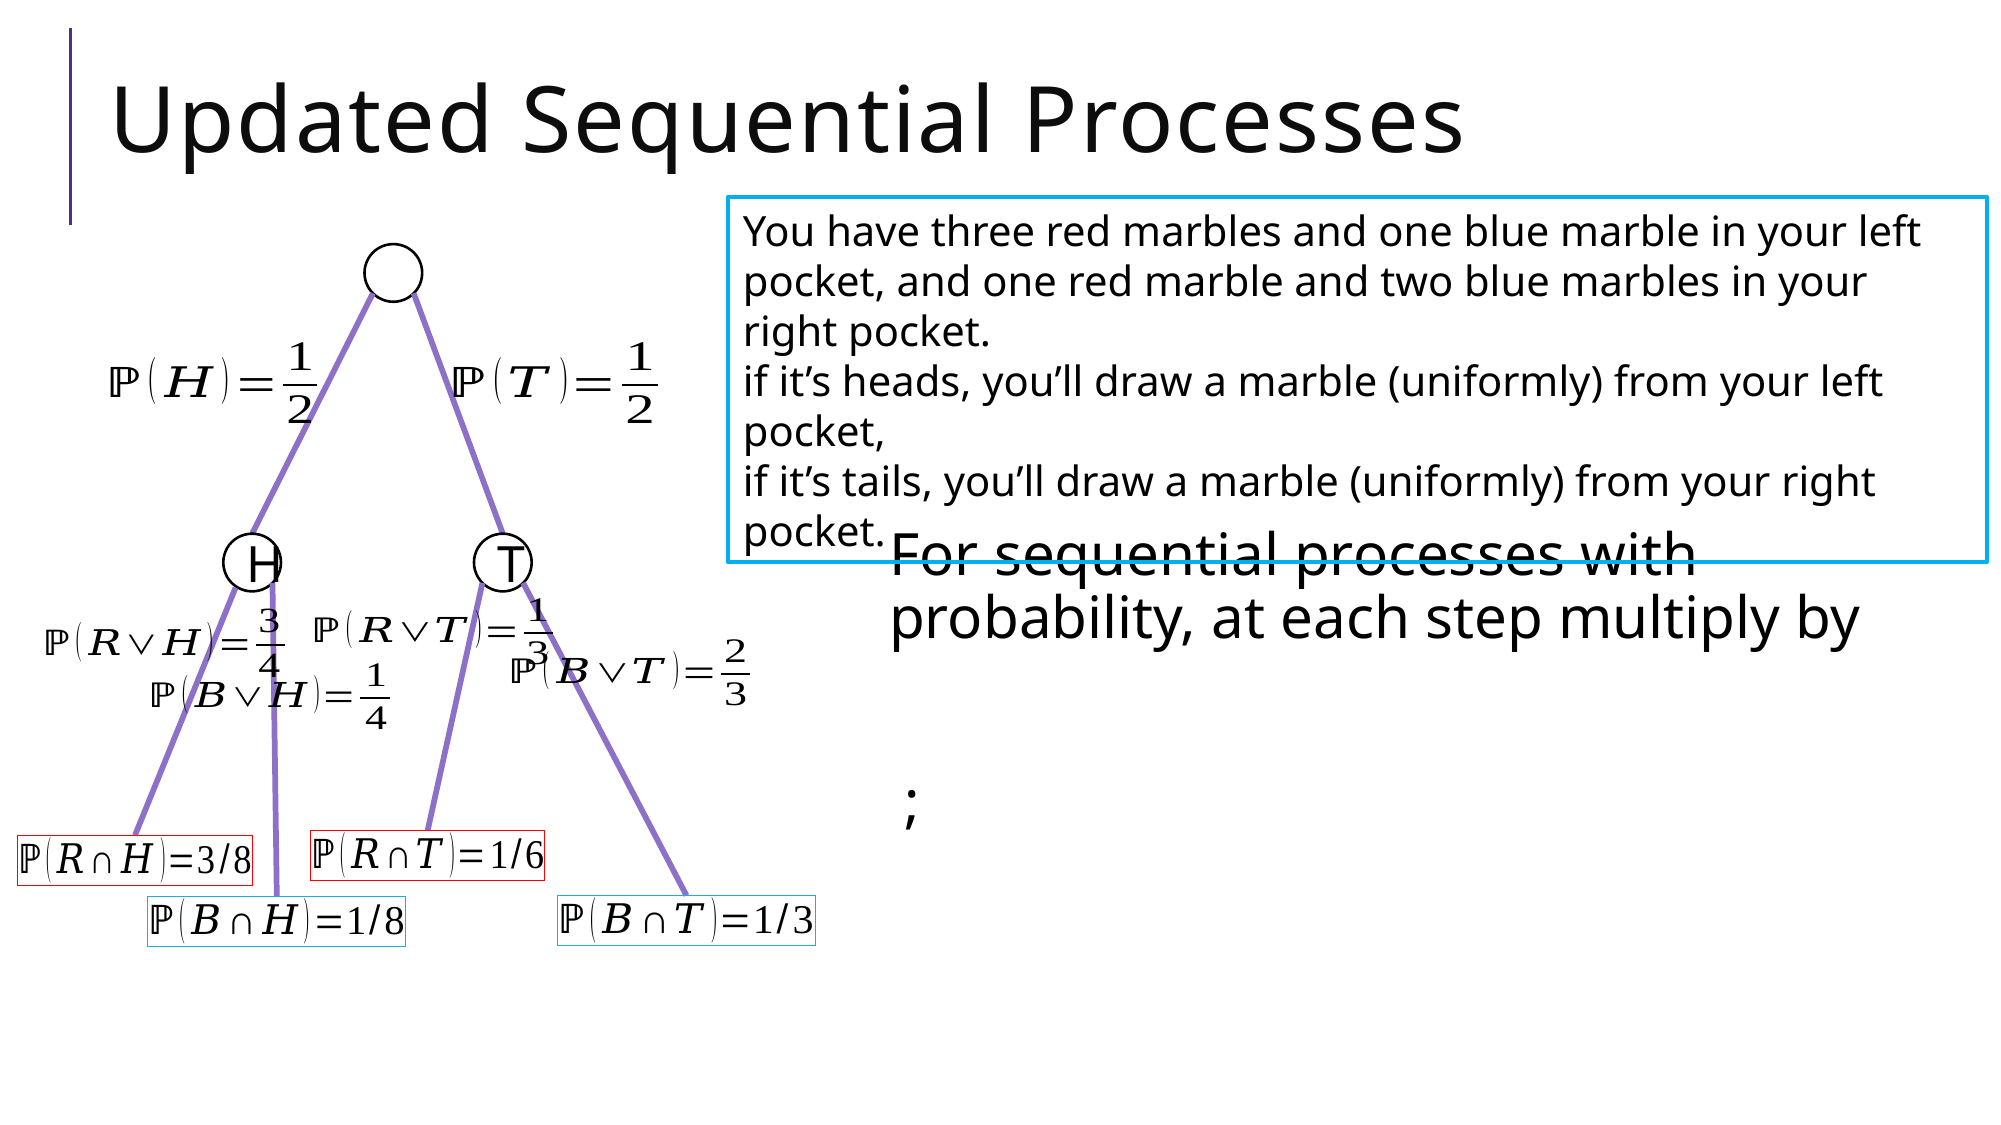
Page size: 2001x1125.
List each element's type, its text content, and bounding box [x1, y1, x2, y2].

text_box You have three red marbles and one blue marble in your left pocket, and one red marble and two blue marbles in your right pocket. if it’s heads, you’ll draw a marble (uniformly) from your left pocket, if it’s tails, you’ll draw a marble (uniformly) from your right pocket. [728, 197, 1988, 562]
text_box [272, 582, 277, 897]
text_box [363, 242, 424, 304]
text_box H [221, 533, 283, 593]
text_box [251, 293, 374, 534]
text_box T [472, 532, 533, 593]
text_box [413, 293, 503, 534]
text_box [134, 587, 236, 836]
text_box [522, 582, 687, 896]
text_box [427, 582, 483, 831]
title Updated Sequential Processes [94, 43, 1930, 210]
